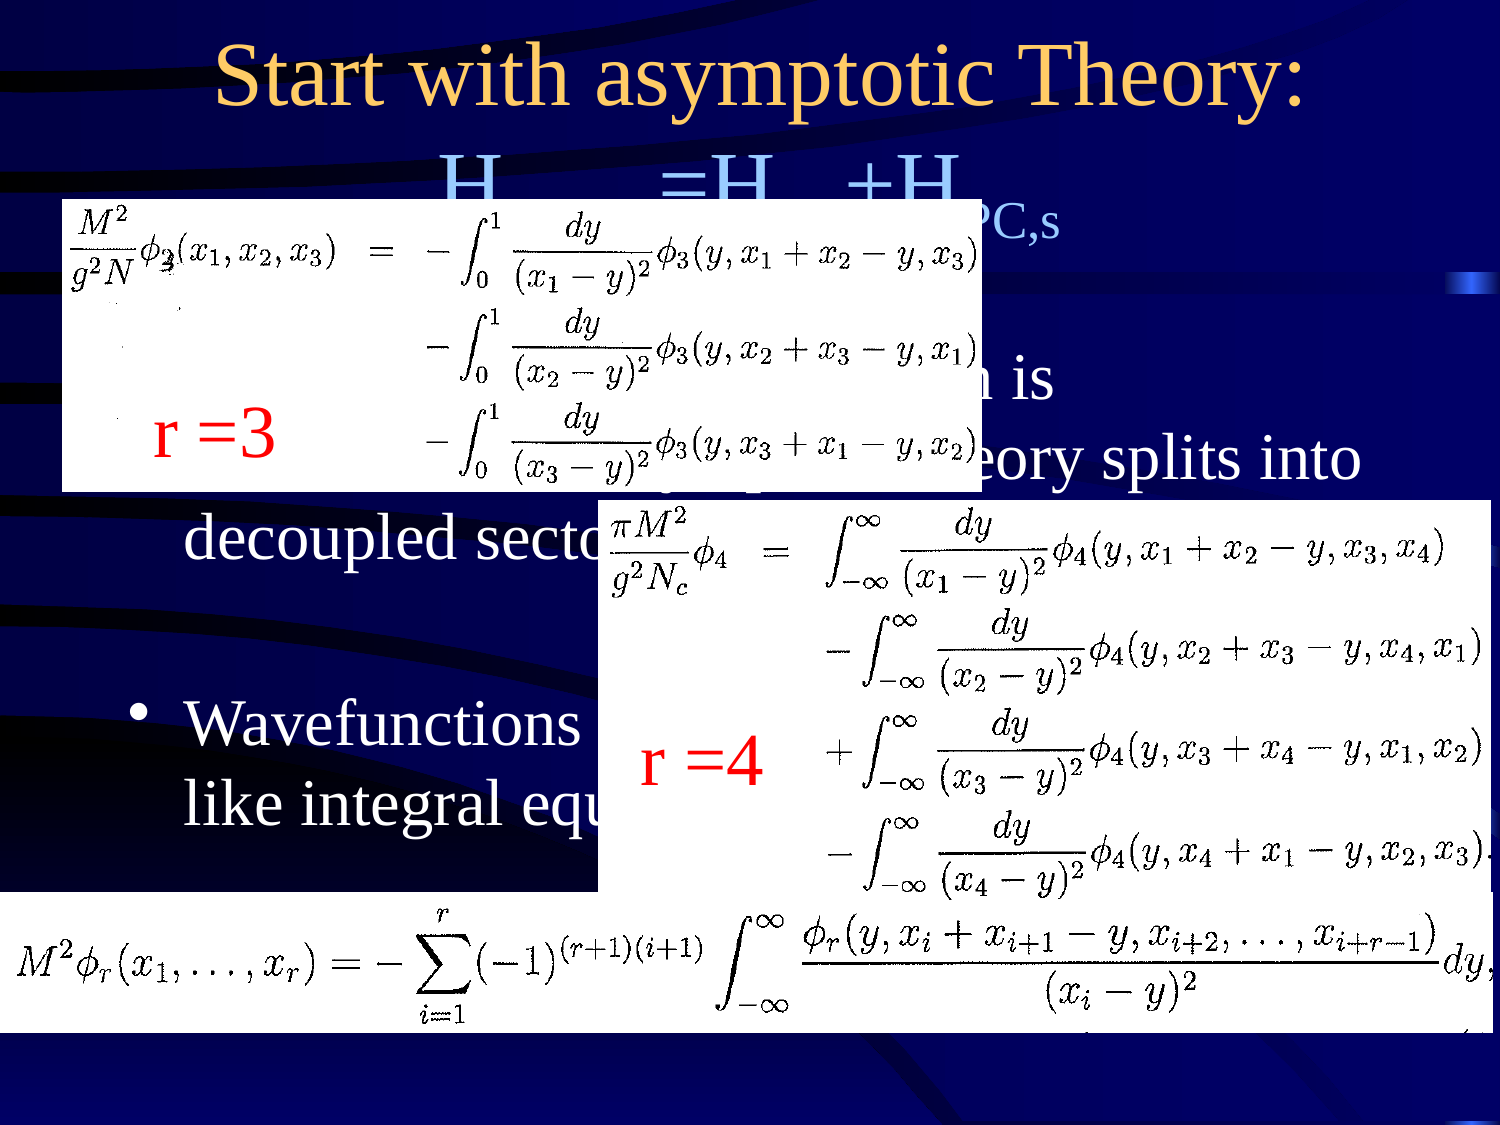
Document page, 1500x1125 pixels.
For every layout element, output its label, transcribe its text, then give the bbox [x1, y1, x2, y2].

list Since parton number violation is disallowed, the asymptotic theory splits into decoupled sectors of fixed parton number Wavefunctions are determined by ‘t Hooft-like integral equations (xi are momentum fractions) [112, 500, 595, 891]
title Start with asymptotic Theory: Hasympt=Hren+HPC,s [23, 37, 1499, 225]
list Since parton number violation is disallowed, the asymptotic theory splits into decoupled sectors of fixed parton number Wavefunctions are determined by ‘t Hooft-like integral equations (xi are momentum fractions) [983, 324, 1388, 499]
picture [0, 500, 1493, 1033]
picture [62, 199, 982, 493]
